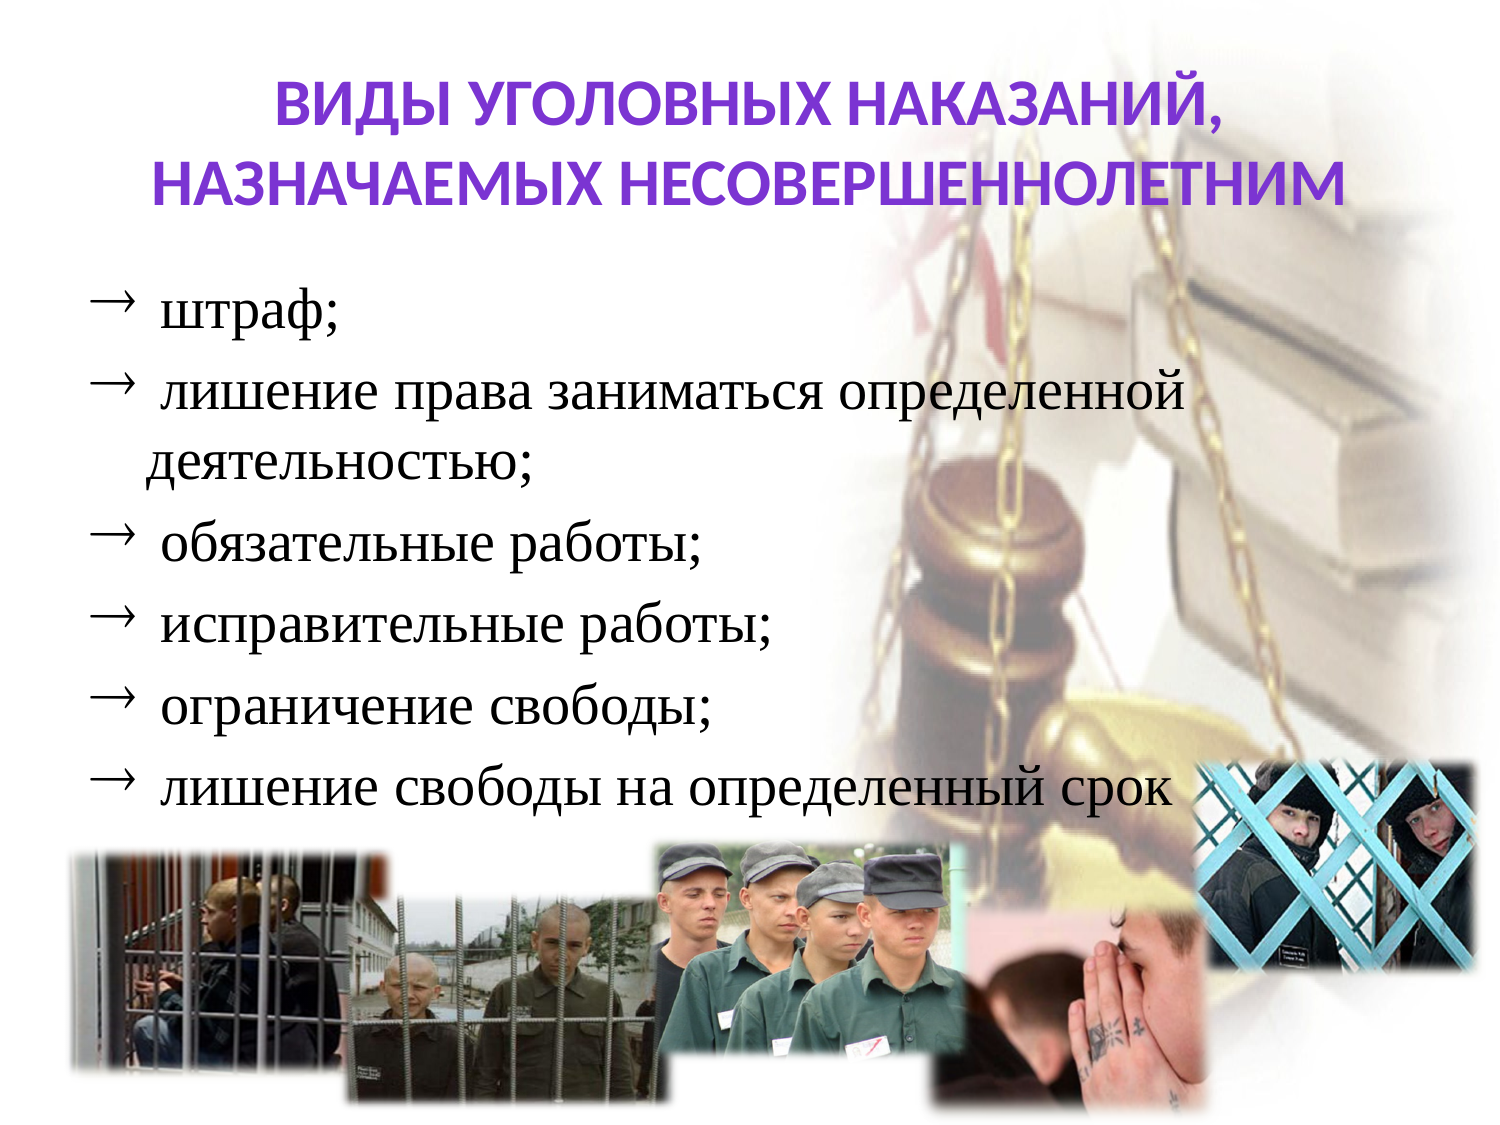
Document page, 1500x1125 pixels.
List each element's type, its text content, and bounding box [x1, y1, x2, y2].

title Виды уголовных наказаний, назначаемых несовершеннолетним [75, 45, 804, 233]
picture [64, 0, 1500, 1125]
list штраф; лишение права заниматься определенной деятельностью; обязательные работы; исправительные работы; ограничение свободы; лишение свободы на определенный срок [75, 262, 804, 887]
